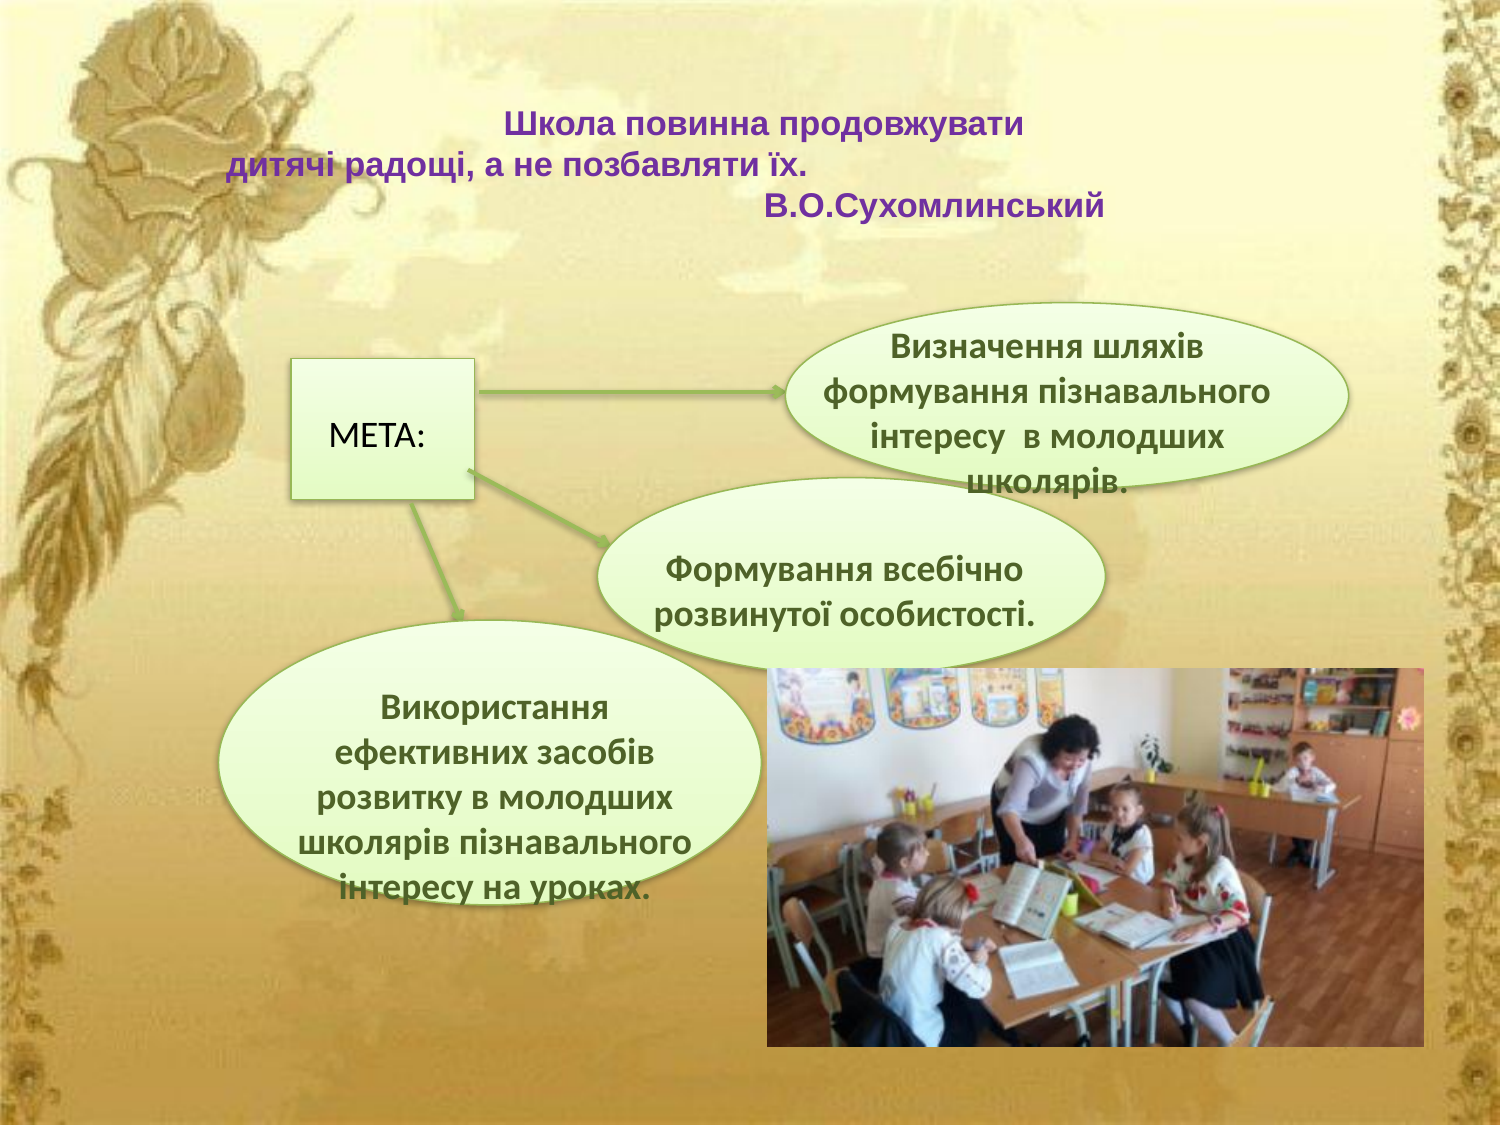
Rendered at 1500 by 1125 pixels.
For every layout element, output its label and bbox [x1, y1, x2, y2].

list [767, 668, 1424, 1048]
text_box [218, 302, 1349, 906]
picture [0, 0, 1500, 1125]
